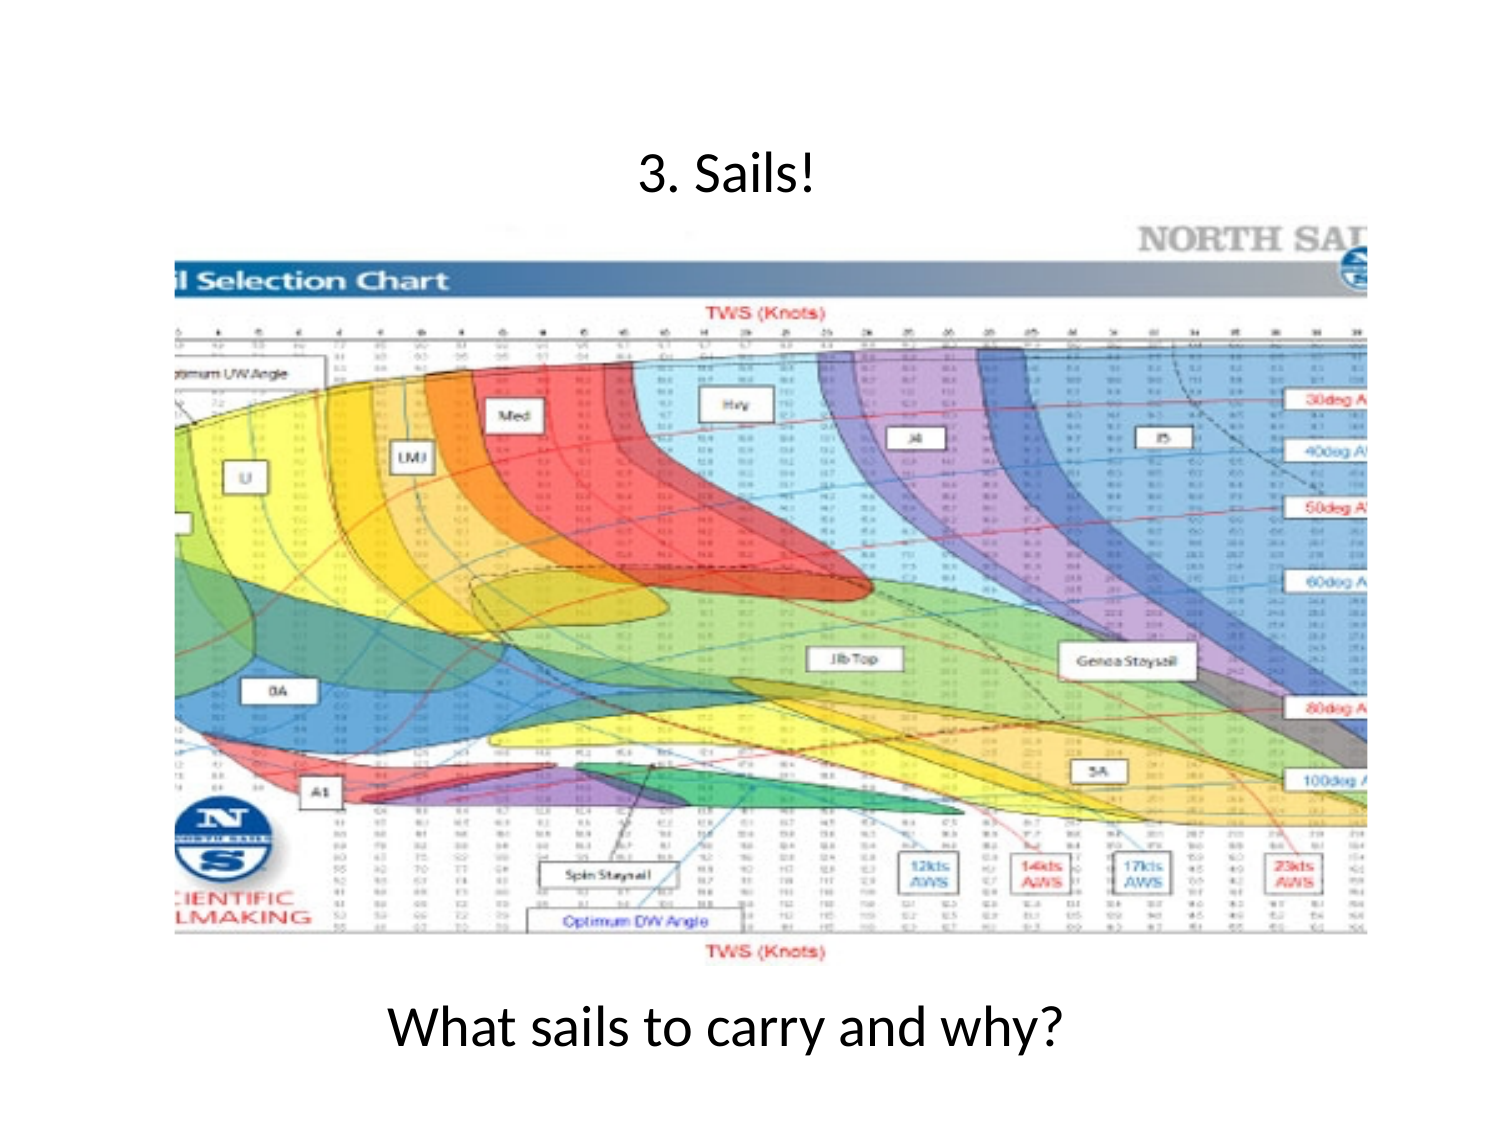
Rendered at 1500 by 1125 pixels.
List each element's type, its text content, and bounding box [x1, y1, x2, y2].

text_box What sails to carry and why? [194, 981, 1297, 1111]
title 3. Sails! [487, 100, 967, 213]
picture [174, 215, 1368, 966]
